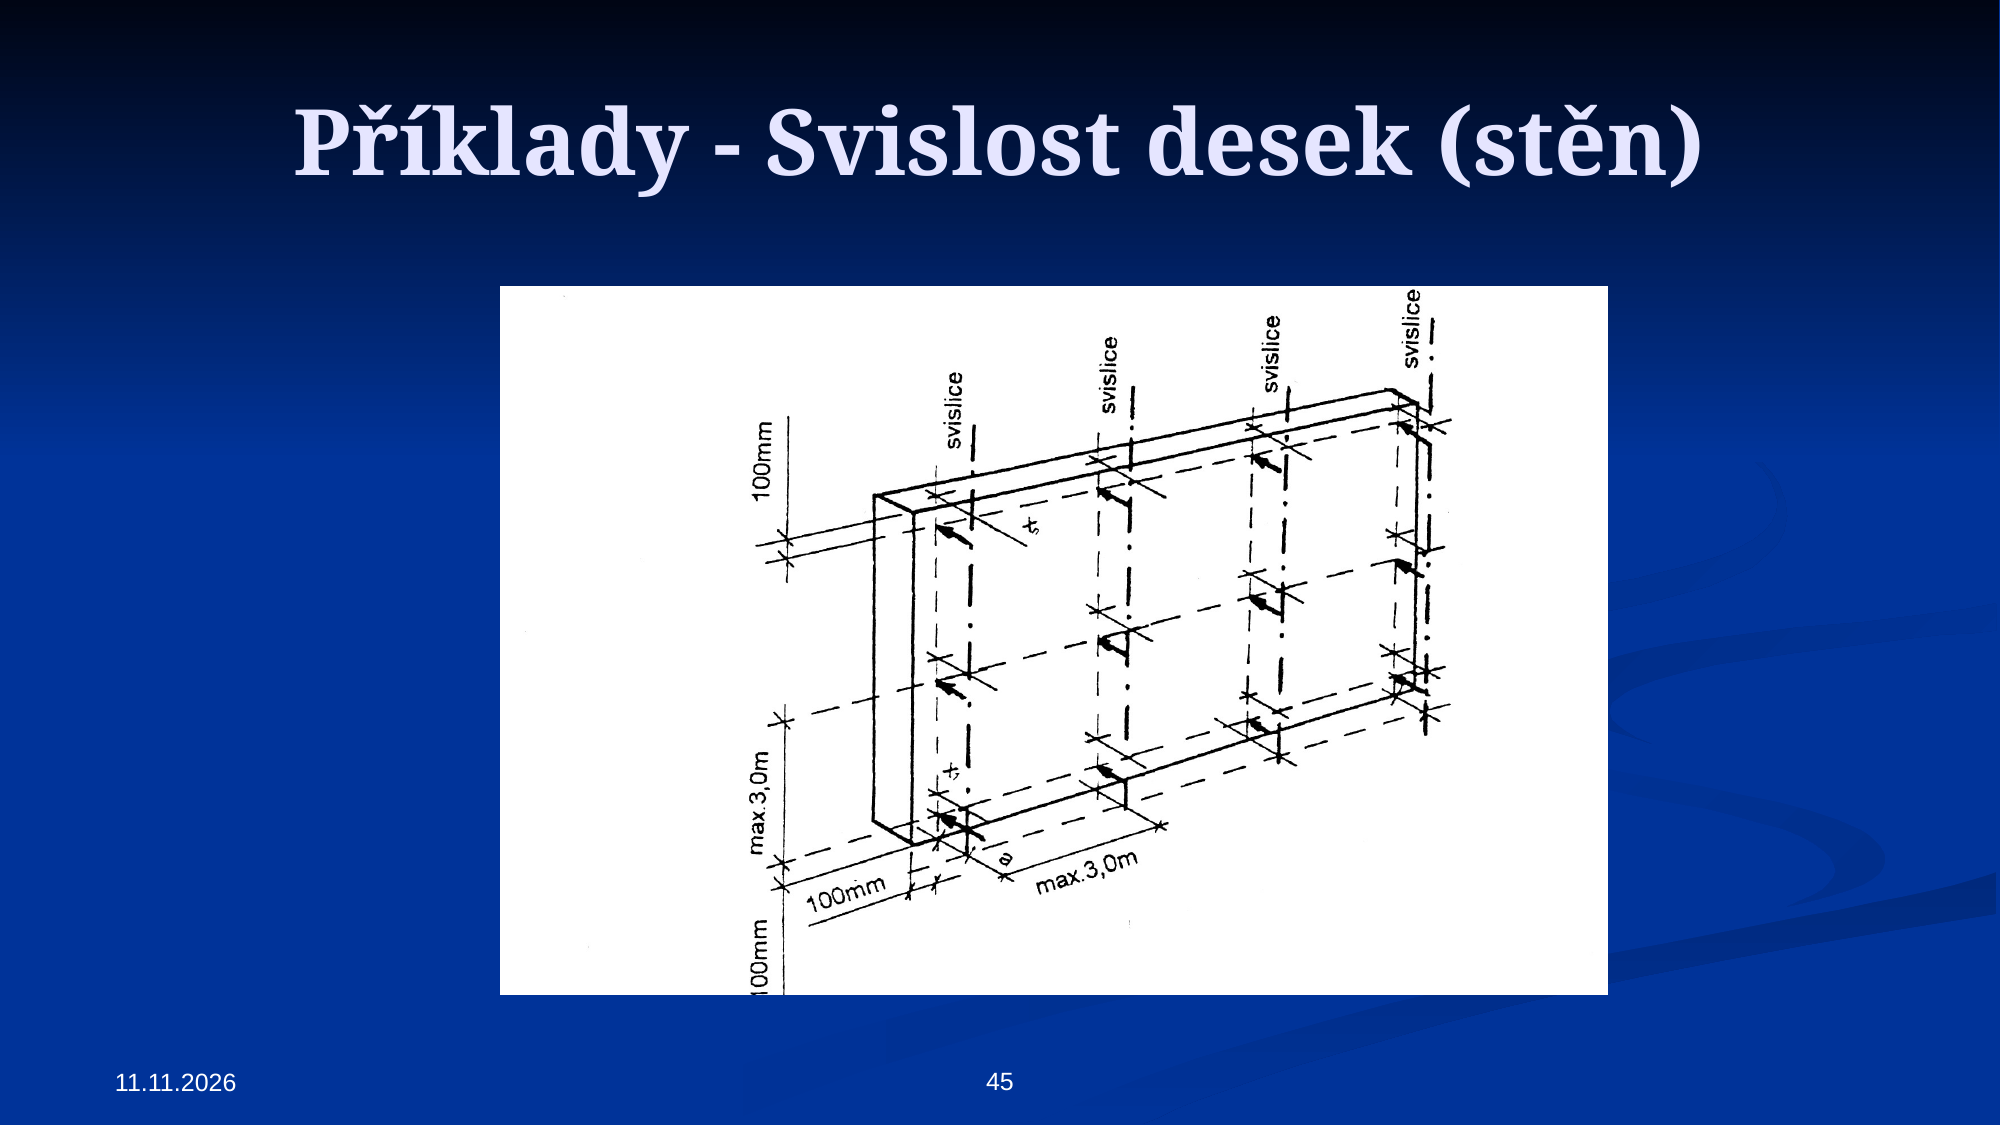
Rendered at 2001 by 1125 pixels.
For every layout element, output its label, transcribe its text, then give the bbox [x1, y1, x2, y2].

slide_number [99, 1025, 567, 1104]
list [499, 286, 1608, 995]
title Příklady - Svislost desek (stěn) [99, 44, 1901, 233]
slide_number 45 [762, 1024, 1238, 1104]
